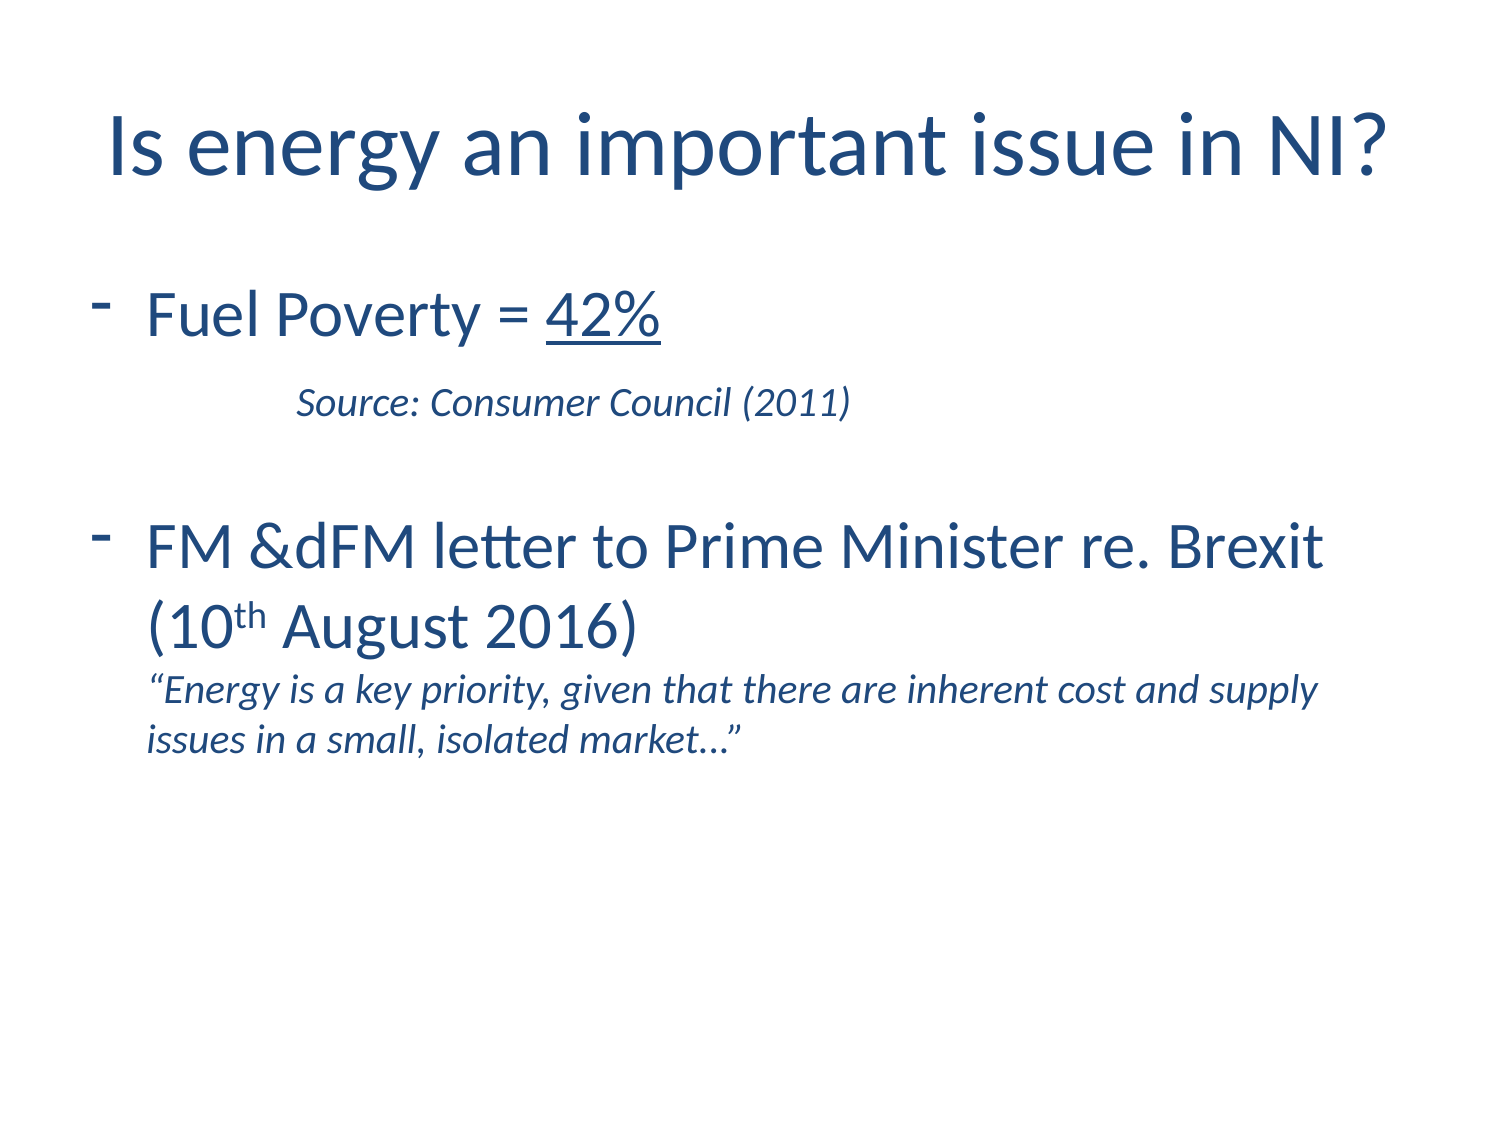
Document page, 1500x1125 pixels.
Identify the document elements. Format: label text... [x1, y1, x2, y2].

title Is energy an important issue in NI? [75, 45, 1425, 233]
list Fuel Poverty = 42% Source: Consumer Council (2011) FM &dFM letter to Prime Minister re. Brexit (10th August 2016) “Energy is a key priority, given that there are inherent cost and supply issues in a small, isolated market...” [75, 262, 1425, 1005]
